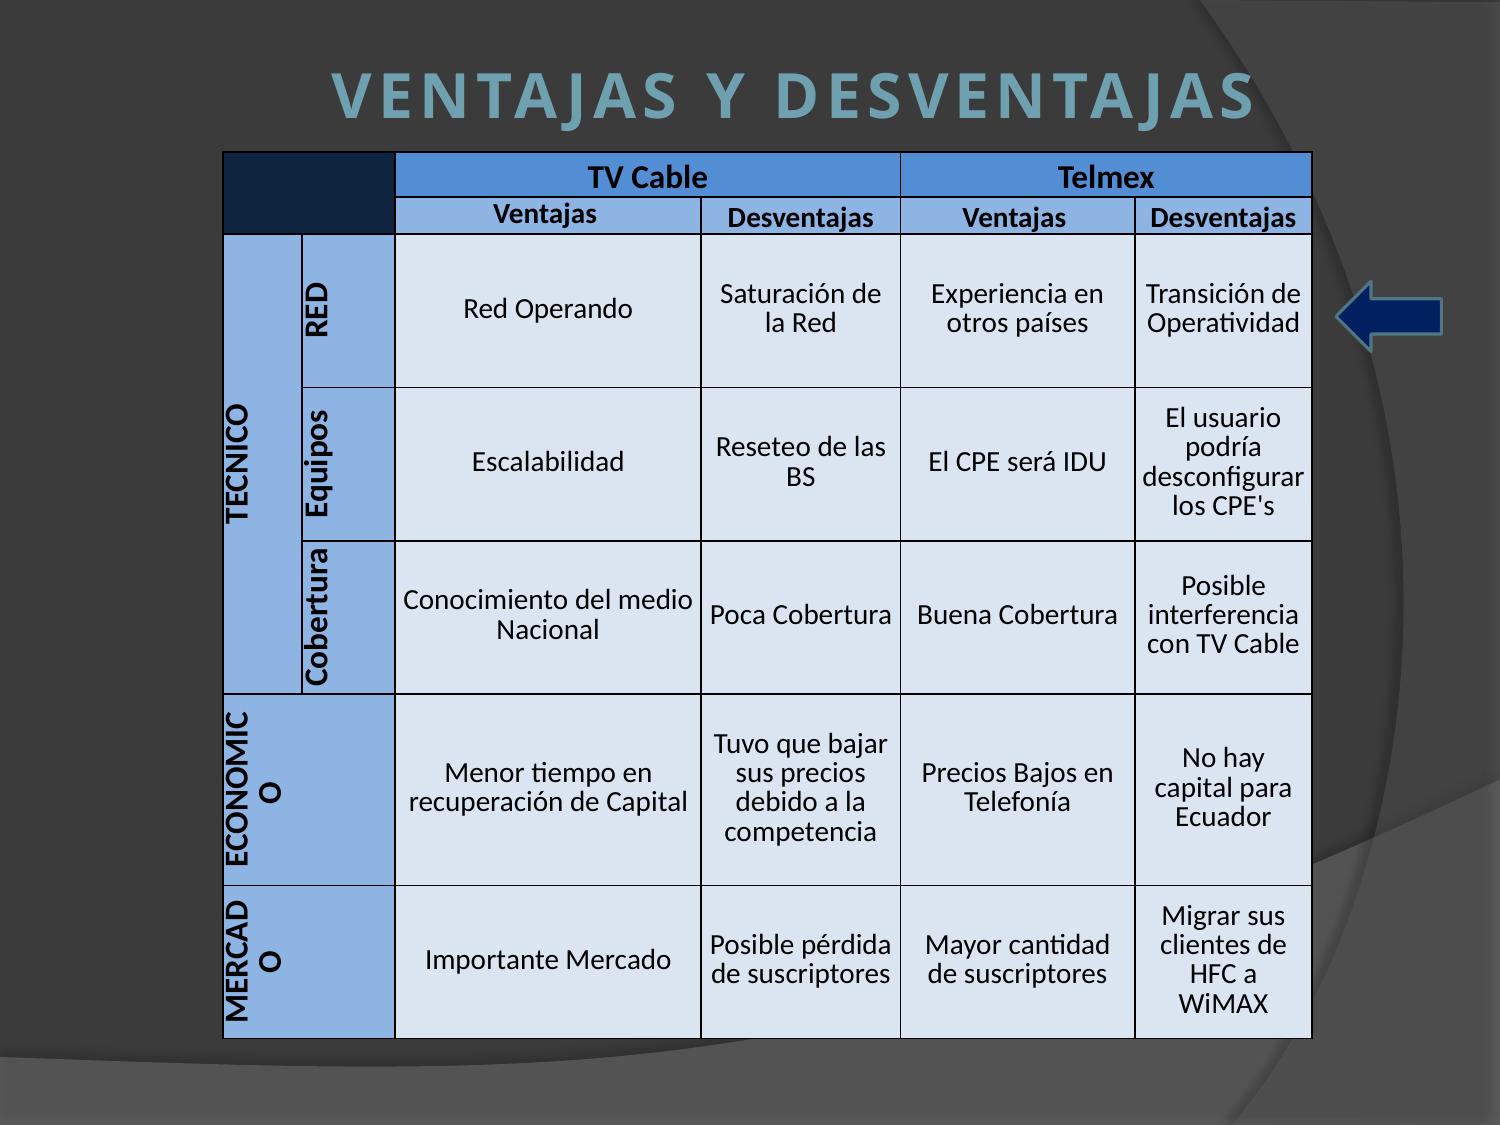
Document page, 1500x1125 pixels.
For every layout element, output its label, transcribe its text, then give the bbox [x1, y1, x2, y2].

table_cell Tuvo que bajar sus precios debido a la competencia [702, 695, 900, 885]
table_cell Posible pérdida de suscriptores [702, 886, 900, 1038]
title VENTAJAS Y DESVENTAJAS [180, 0, 1407, 188]
table_header [224, 153, 394, 233]
table_cell Desventajas [702, 198, 900, 233]
table_cell TECNICO [224, 235, 301, 693]
table_cell Buena Cobertura [901, 542, 1134, 693]
table_cell MERCADO [224, 886, 394, 1038]
table_cell Ventajas [396, 198, 700, 233]
table_cell Reseteo de las BS [702, 388, 900, 540]
table_cell Mayor cantidad de suscriptores [901, 886, 1134, 1038]
table_cell Escalabilidad [396, 388, 700, 540]
table_cell ECONOMICO [224, 695, 394, 885]
table_cell Desventajas [1136, 198, 1311, 233]
table_cell Conocimiento del medio Nacional [396, 542, 700, 693]
table_cell Posible interferencia con TV Cable [1136, 542, 1311, 693]
table_cell Transición de Operatividad [1136, 235, 1311, 387]
table_cell Importante Mercado [396, 886, 700, 1038]
table_cell Saturación de la Red [702, 235, 900, 387]
table_cell Red Operando [396, 235, 700, 387]
table_cell Equipos [303, 388, 394, 540]
table_cell Cobertura [303, 542, 394, 693]
table_header TV Cable [396, 153, 900, 196]
table_cell El usuario podría desconfigurar los CPE's [1136, 388, 1311, 540]
table_cell No hay capital para Ecuador [1136, 695, 1311, 885]
text_box [1334, 279, 1443, 354]
table_cell Precios Bajos en Telefonía [901, 695, 1134, 885]
table_cell RED [303, 235, 394, 387]
table_cell Poca Cobertura [702, 542, 900, 693]
table_cell Migrar sus clientes de HFC a WiMAX [1136, 886, 1311, 1038]
table_cell Menor tiempo en recuperación de Capital [396, 695, 700, 885]
table_cell El CPE será IDU [901, 388, 1134, 540]
table_header Telmex [901, 153, 1311, 196]
table_cell Ventajas [901, 198, 1134, 233]
table_cell Experiencia en otros países [901, 235, 1134, 387]
